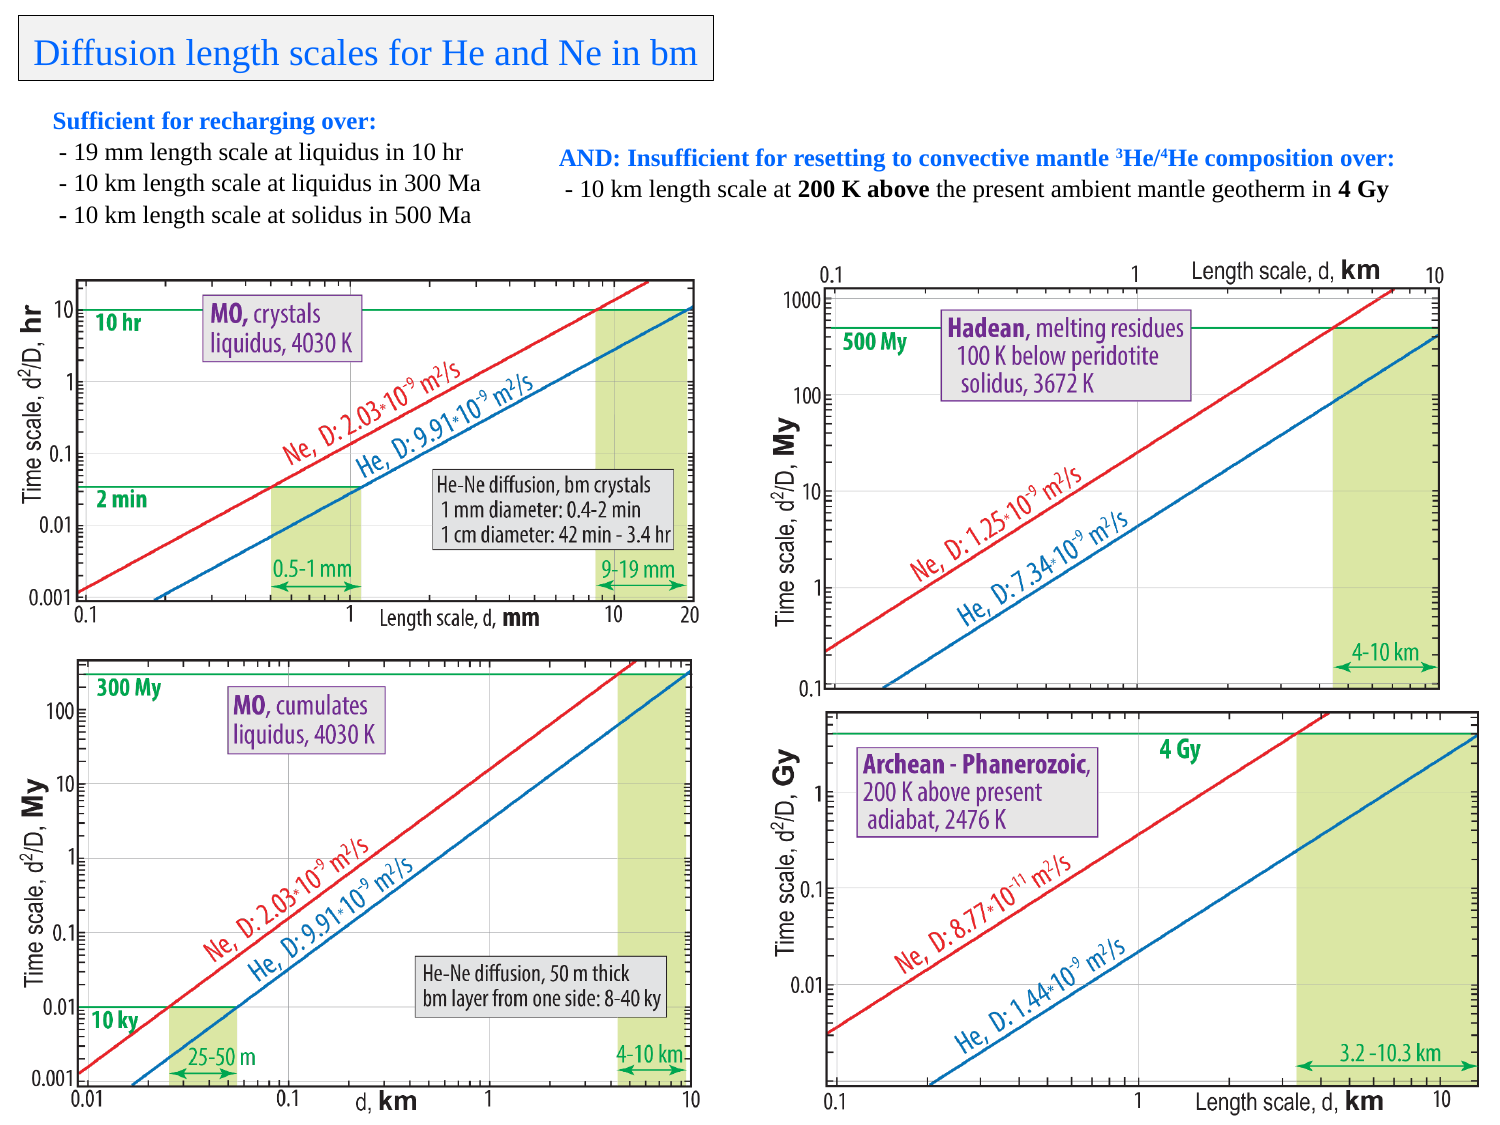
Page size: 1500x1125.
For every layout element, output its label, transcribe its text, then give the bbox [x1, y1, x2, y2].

picture [5, 279, 699, 634]
text_box Sufficient for recharging over: - 19 mm length scale at liquidus in 10 hr - 10 km length scale at liquidus in 300 Ma - 10 km length scale at solidus in 500 Ma [37, 95, 497, 236]
text_box AND: Insufficient for resetting to convective mantle 3He/4He composition over: - 10 km length scale at 200 K above the present ambient mantle geotherm in 4 Gy [543, 132, 1411, 211]
text_box Diffusion length scales for He and Ne in bm [18, 15, 714, 81]
picture [6, 658, 701, 1121]
picture [758, 255, 1444, 702]
picture [758, 711, 1480, 1121]
